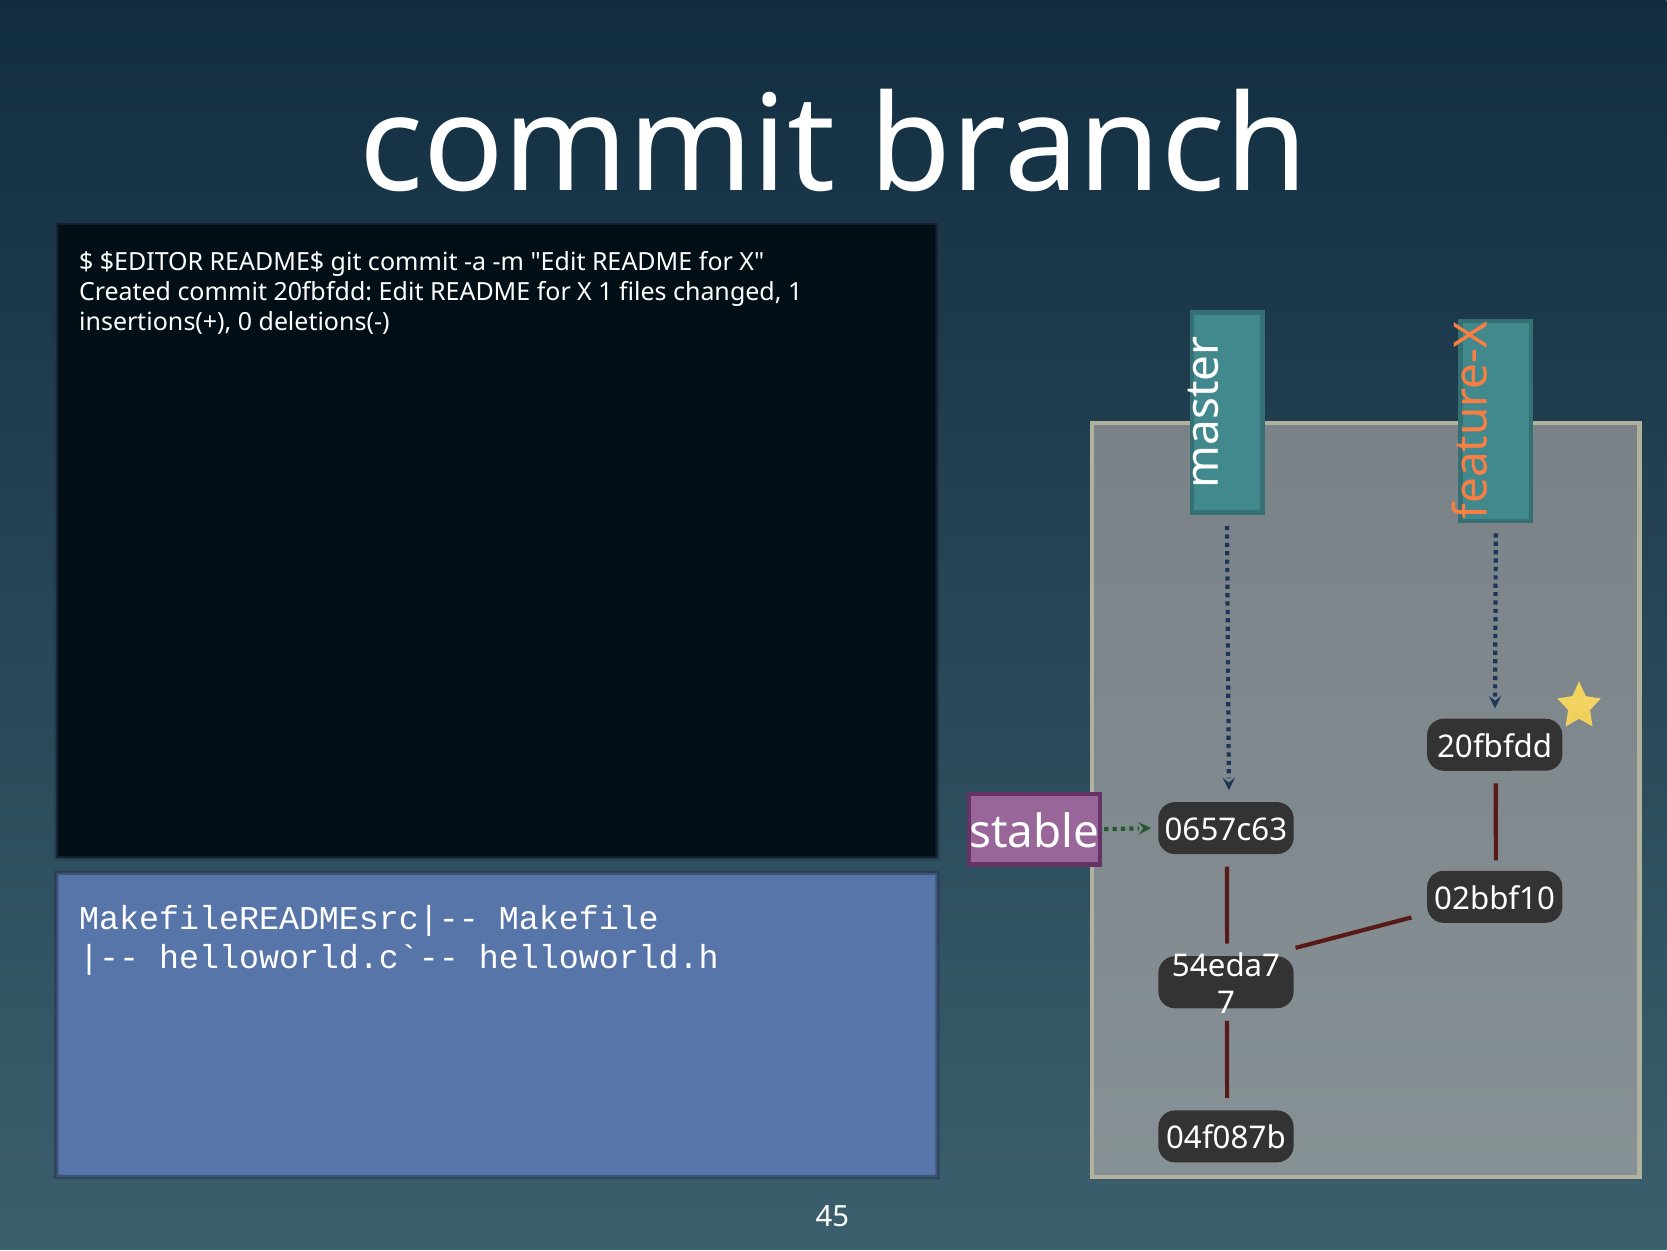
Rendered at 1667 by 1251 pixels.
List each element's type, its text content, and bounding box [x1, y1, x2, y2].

text_box 02bbf10 [1427, 870, 1563, 923]
text_box 45 [810, 1189, 855, 1236]
text_box 54eda77 [1158, 956, 1294, 1009]
text_box MakefileREADMEsrc|-- Makefile |-- helloworld.c`-- helloworld.h [56, 872, 938, 1178]
text_box [1222, 777, 1236, 791]
text_box [1557, 681, 1601, 727]
text_box stable [968, 793, 1100, 865]
title commit branch [12, 32, 1654, 243]
text_box 20fbfdd [1427, 718, 1563, 771]
text_box feature-X [1460, 320, 1532, 521]
text_box 0657c63 [1158, 802, 1294, 855]
text_box master [1191, 312, 1263, 513]
text_box [1488, 695, 1502, 709]
text_box [1091, 422, 1640, 1178]
text_box [1138, 822, 1151, 835]
text_box 04f087b [1158, 1110, 1294, 1163]
text_box $ $EDITOR README$ git commit -a -m "Edit README for X" Created commit 20fbfdd: Edit README for X 1 files changed, 1 insertions(+), 0 deletions(-) [56, 222, 938, 859]
